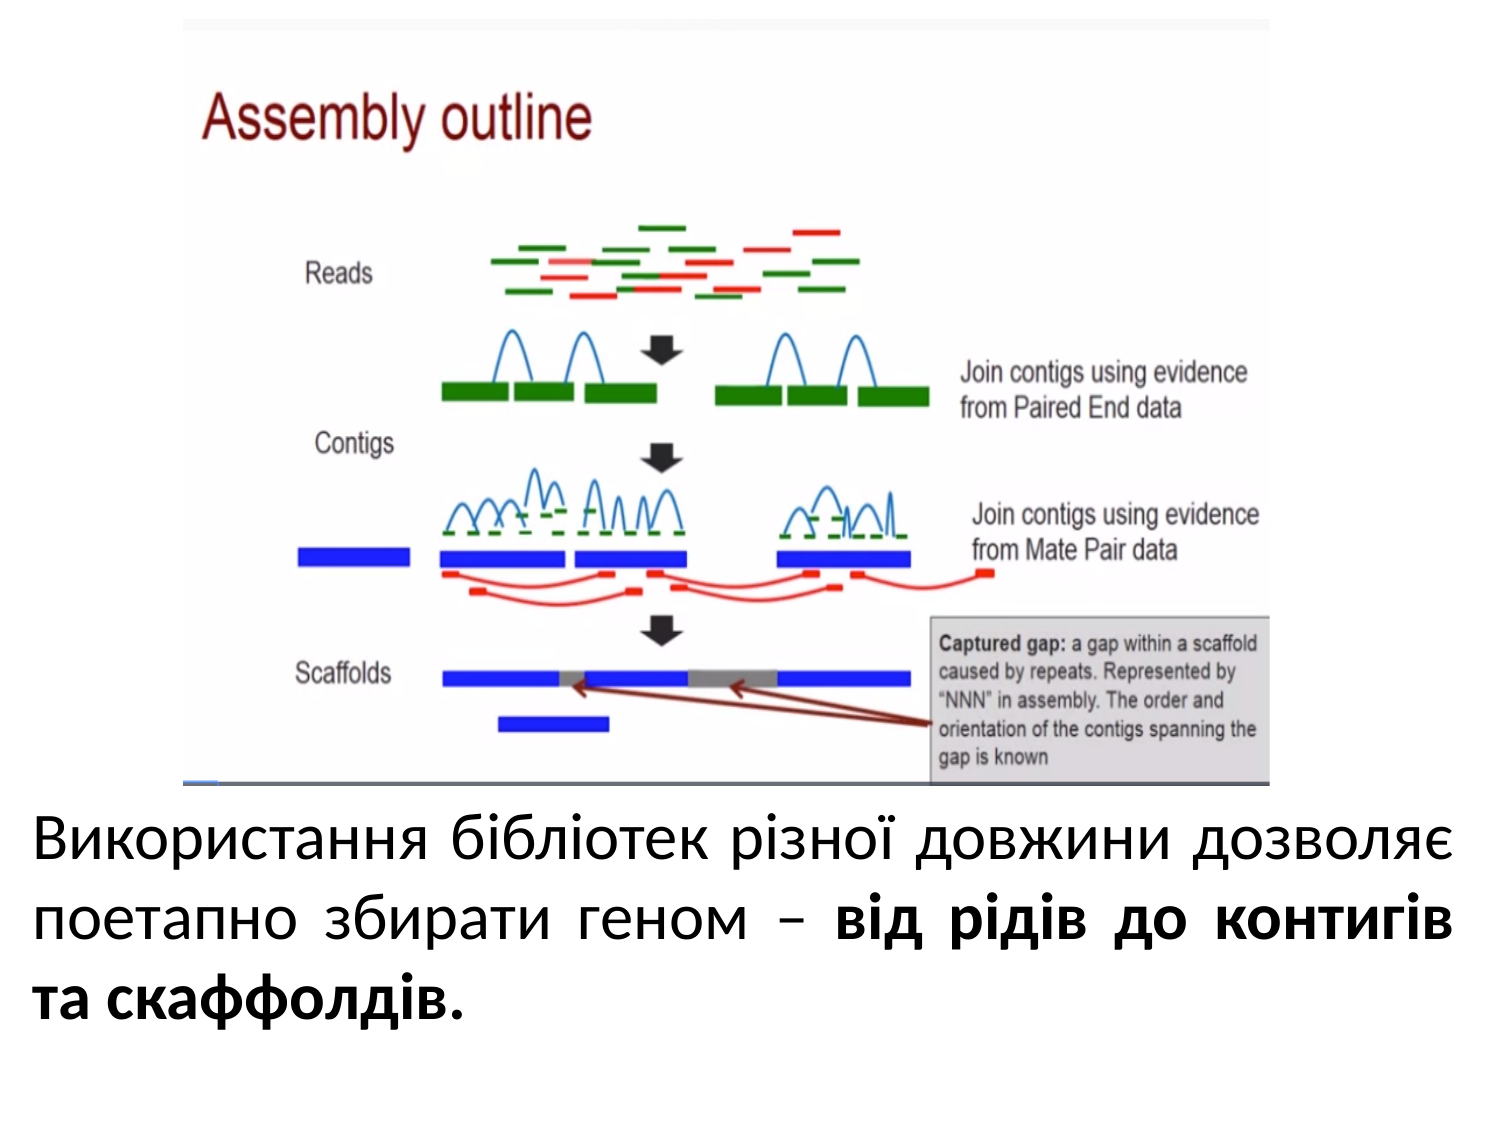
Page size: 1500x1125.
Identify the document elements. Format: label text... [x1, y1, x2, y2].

list Використання бібліотек різної довжини дозволяє поетапно збирати геном – від рідів до контигів та скаффолдів. [17, 785, 1471, 1083]
picture [182, 18, 1270, 786]
